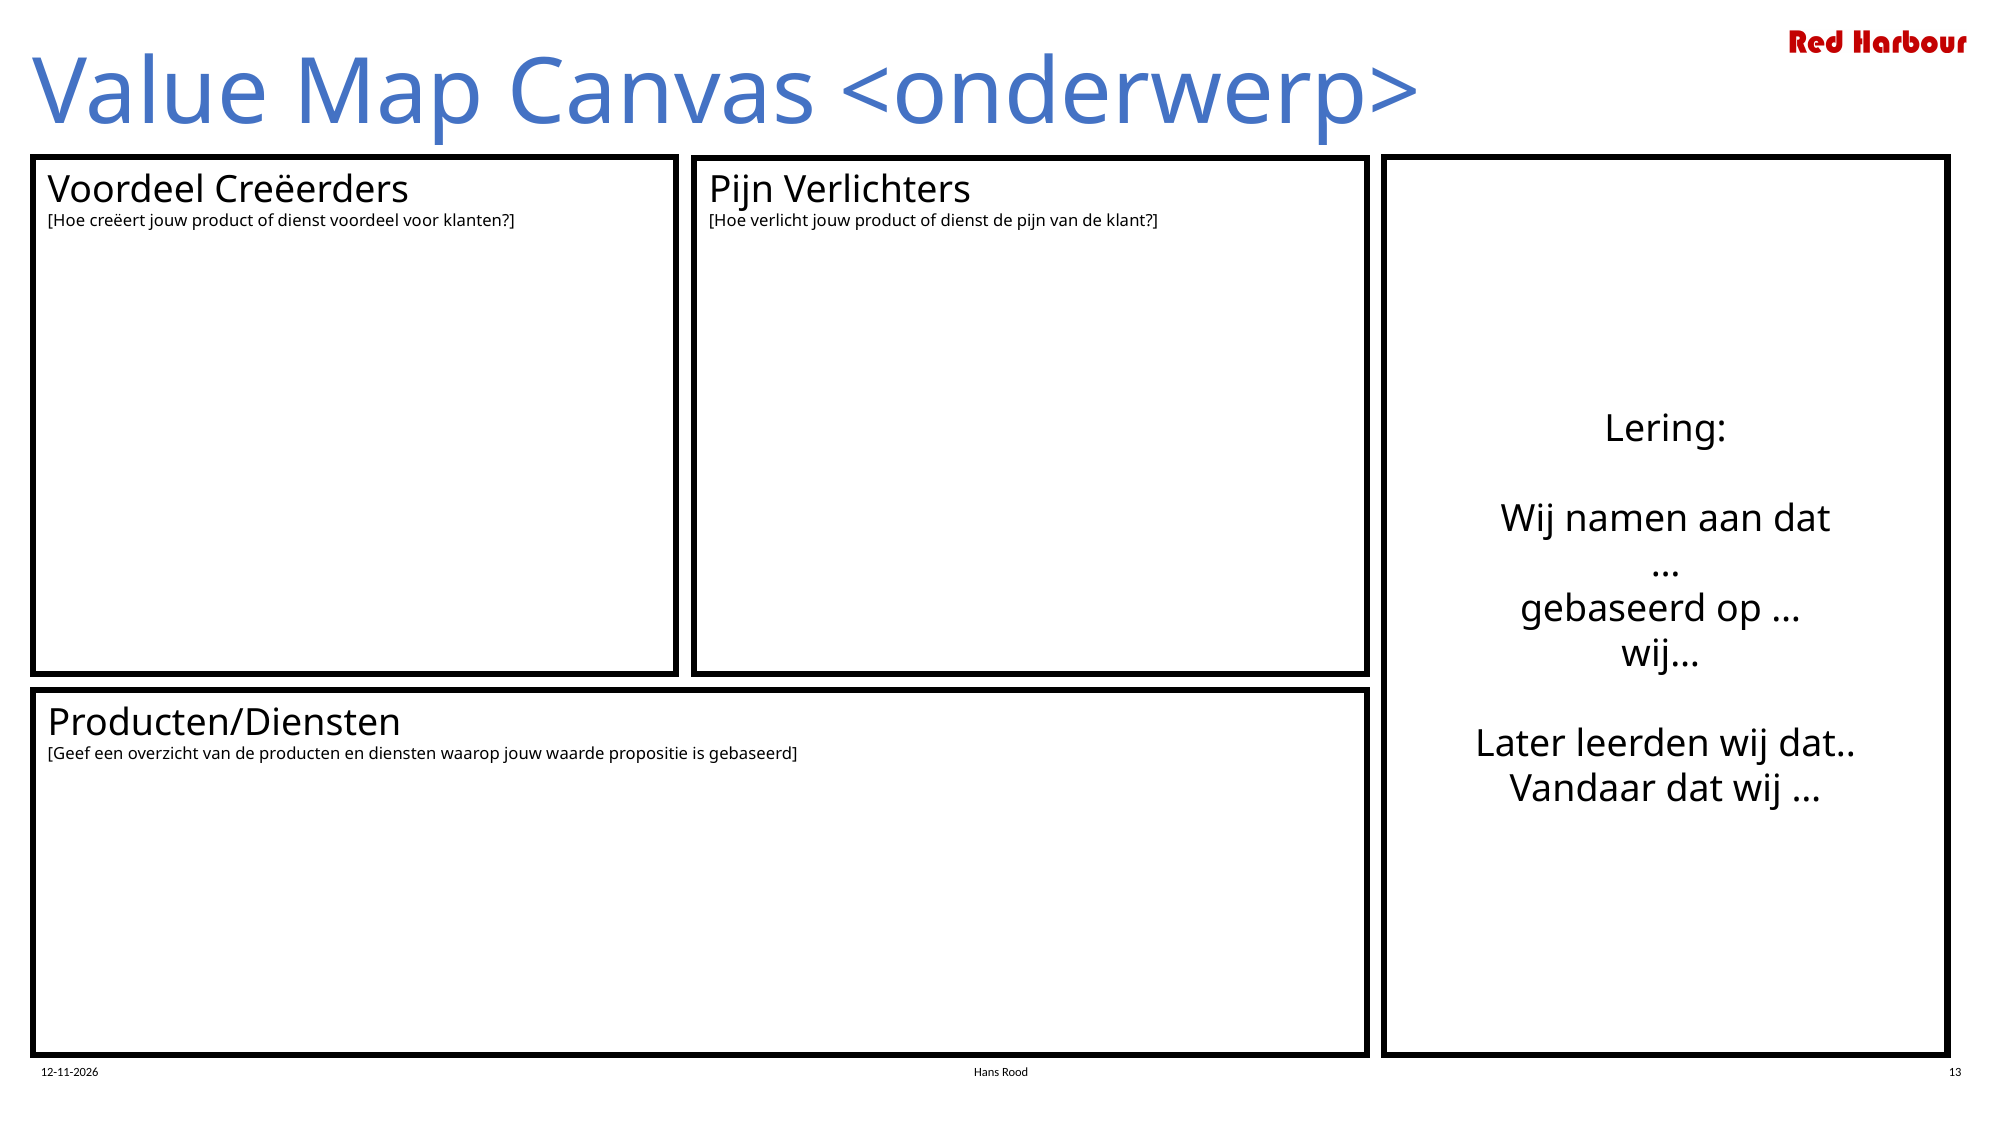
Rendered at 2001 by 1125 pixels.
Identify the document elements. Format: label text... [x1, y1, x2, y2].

text_box Hans Rood [663, 1056, 1339, 1091]
text_box Pijn Verlichters [Hoe verlicht jouw product of dienst de pijn van de klant?] [693, 157, 1368, 675]
text_box Lering: Wij namen aan dat … gebaseerd op … wij… Later leerden wij dat.. Vandaar dat wij … [1383, 156, 1949, 1056]
text_box Voordeel Creëerders [Hoe creëert jouw product of dienst voordeel voor klanten?] [32, 156, 677, 675]
text_box Producten/Diensten [Geef een overzicht van de producten en diensten waarop jouw waarde propositie is gebaseerd] [32, 689, 1368, 1056]
title Value Map Canvas <onderwerp> [12, 24, 1676, 150]
picture [1789, 29, 1967, 53]
text_box 5-8-2021 [26, 1056, 477, 1091]
text_box 13 [1526, 1056, 1977, 1091]
